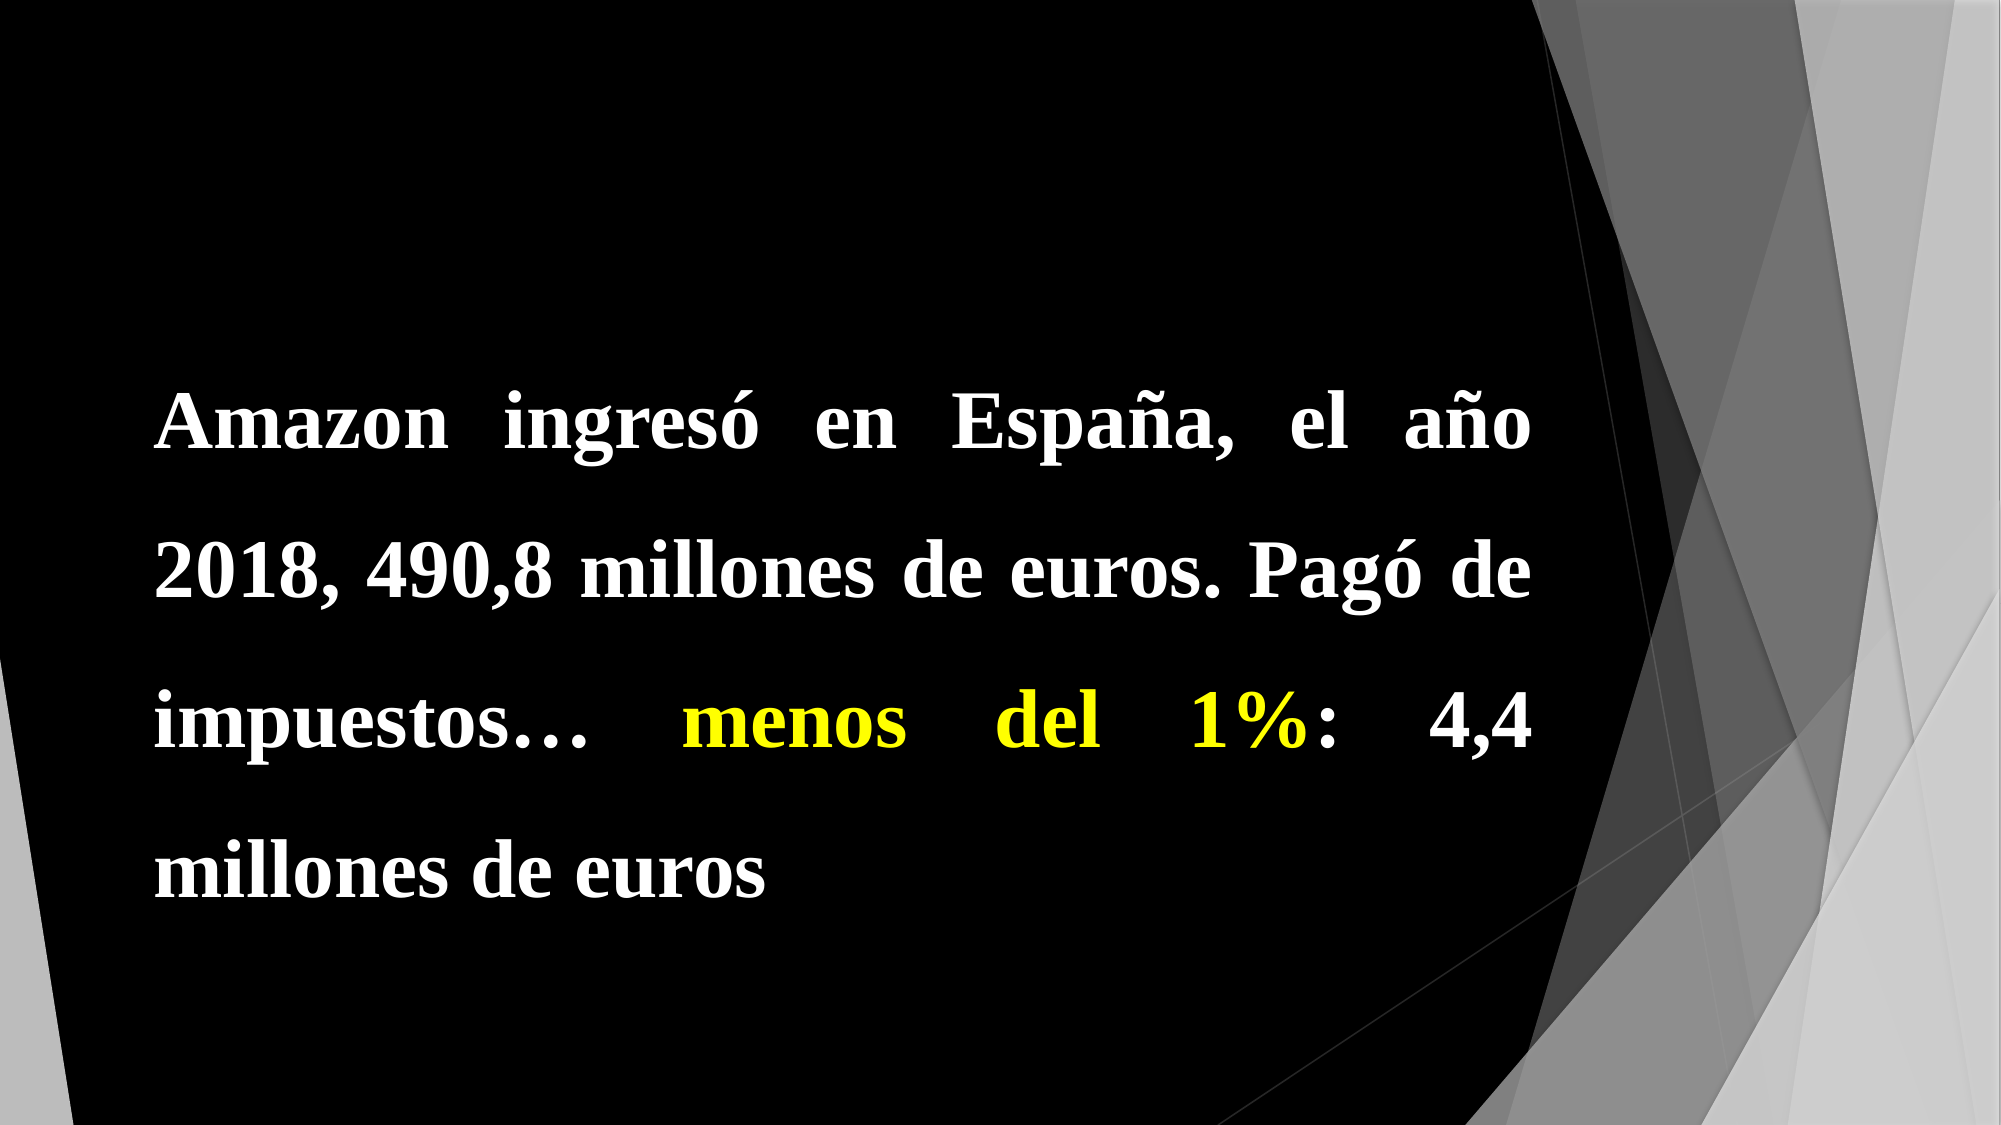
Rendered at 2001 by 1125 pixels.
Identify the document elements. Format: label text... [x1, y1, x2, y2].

list Amazon ingresó en España, el año 2018, 490,8 millones de euros. Pagó de impuestos… menos del 1%: 4,4 millones de euros [138, 307, 1549, 944]
